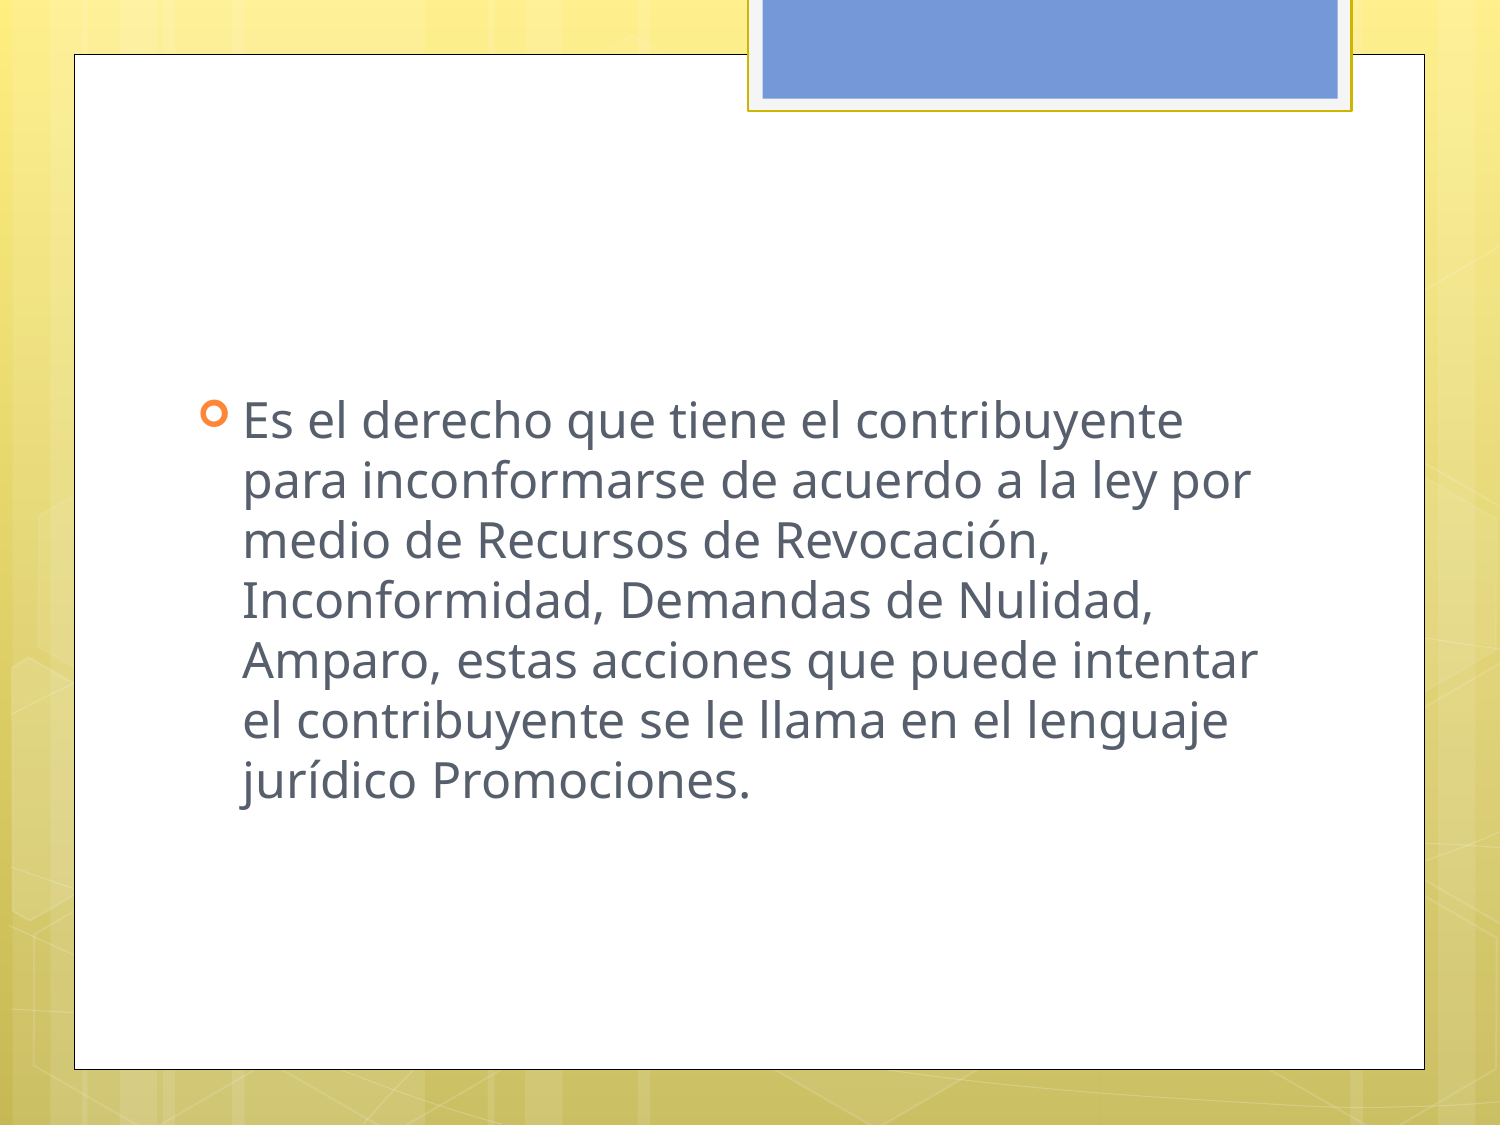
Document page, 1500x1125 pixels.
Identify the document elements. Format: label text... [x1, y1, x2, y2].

list Es el derecho que tiene el contribuyente para inconformarse de acuerdo a la ley por medio de Recursos de Revocación, Inconformidad, Demandas de Nulidad, Amparo, estas acciones que puede intentar el contribuyente se le llama en el lenguaje jurídico Promociones. [171, 381, 1283, 957]
